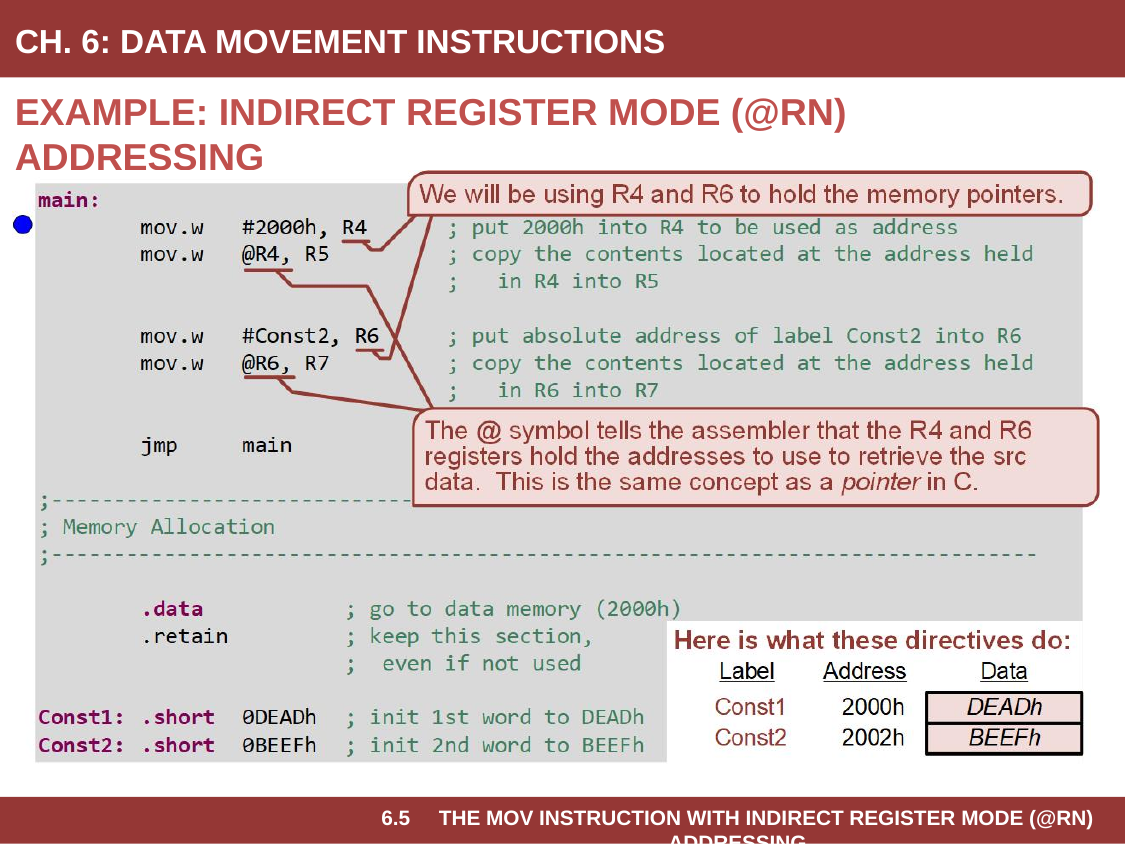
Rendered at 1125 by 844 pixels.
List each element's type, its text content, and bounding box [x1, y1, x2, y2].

title Ch. 6: Data Movement Instructions [0, 1, 1125, 78]
subtitle 6.5 The MOV Instruction with Indirect Register Mode (@RN) Addressing [350, 796, 1125, 844]
picture [12, 170, 1100, 769]
text_box [0, 795, 1125, 844]
text_box Example: Indirect Register Mode (@Rn) Addressing [0, 80, 1088, 186]
